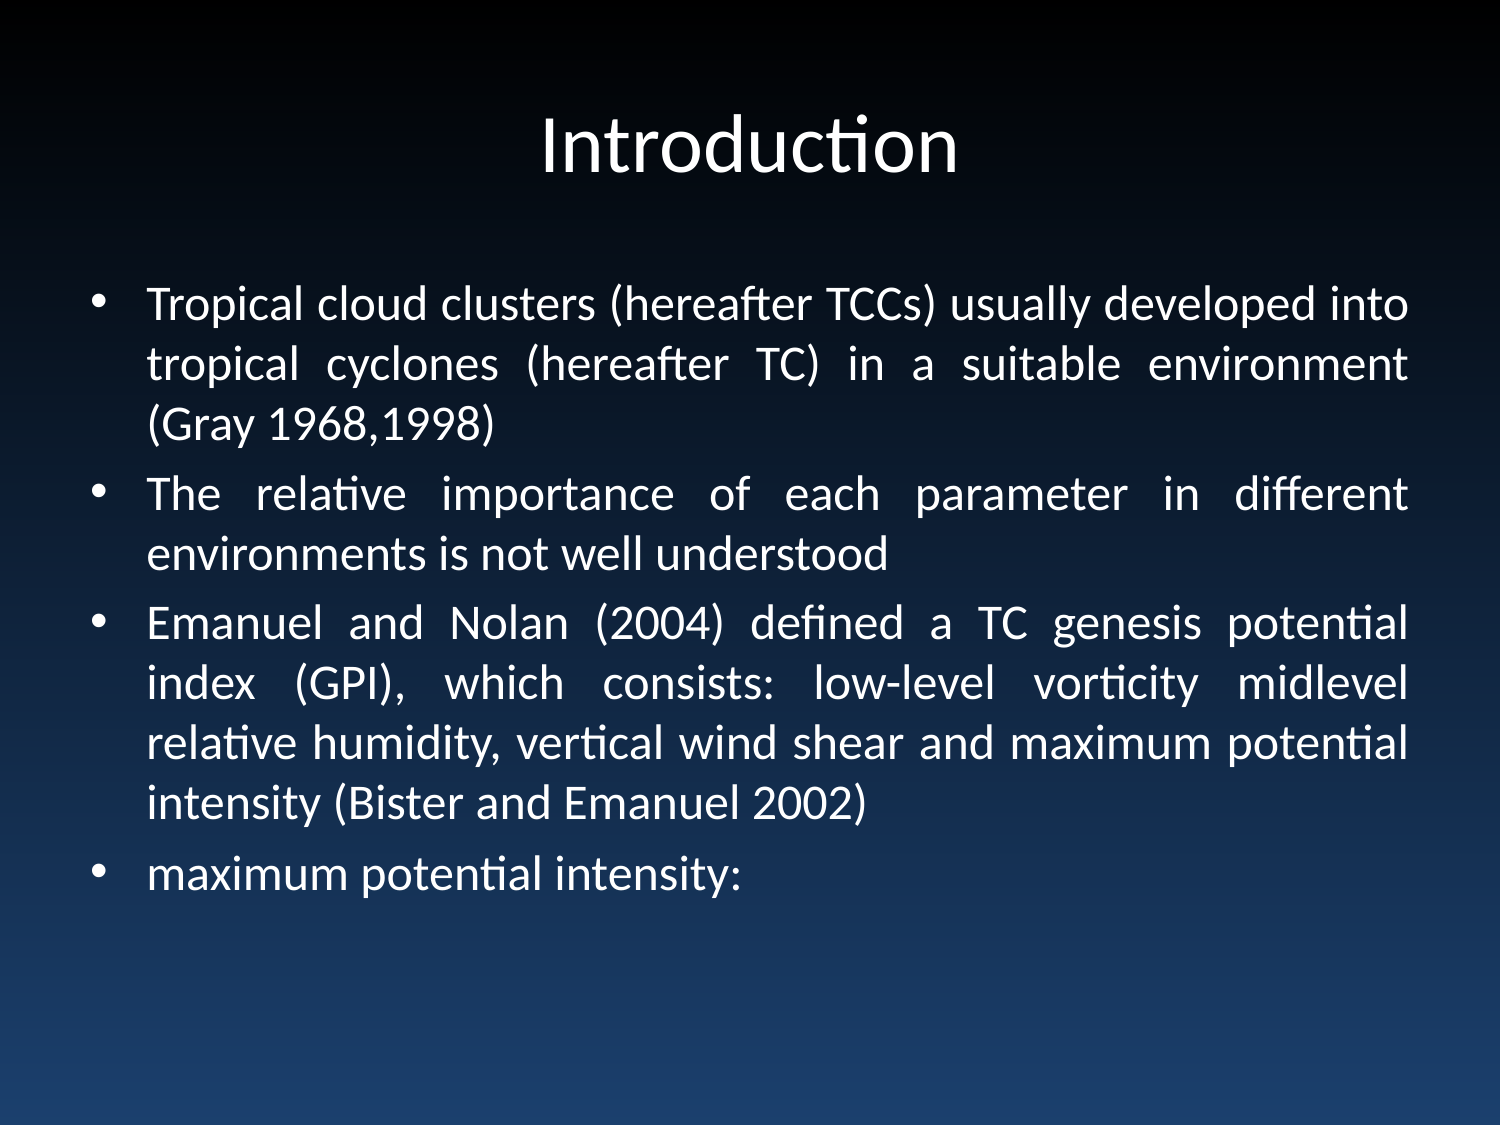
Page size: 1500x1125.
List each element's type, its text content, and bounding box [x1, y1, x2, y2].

title Introduction [75, 45, 1425, 233]
